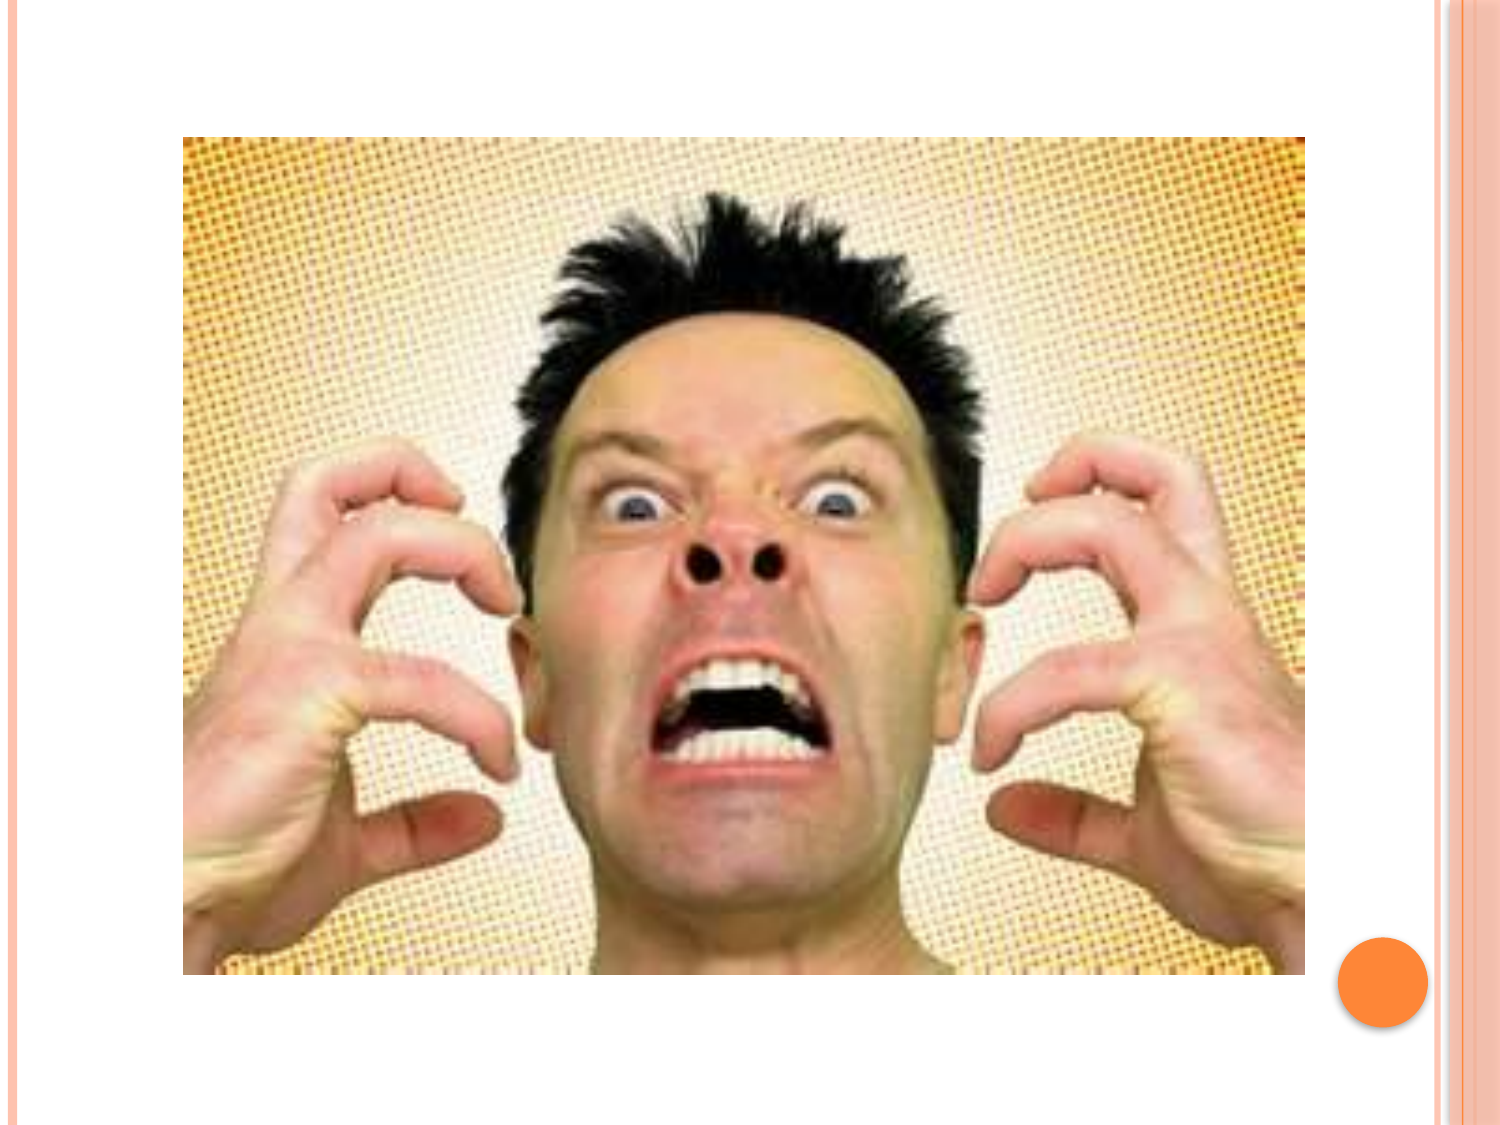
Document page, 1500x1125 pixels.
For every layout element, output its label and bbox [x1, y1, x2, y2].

list [182, 136, 1305, 975]
